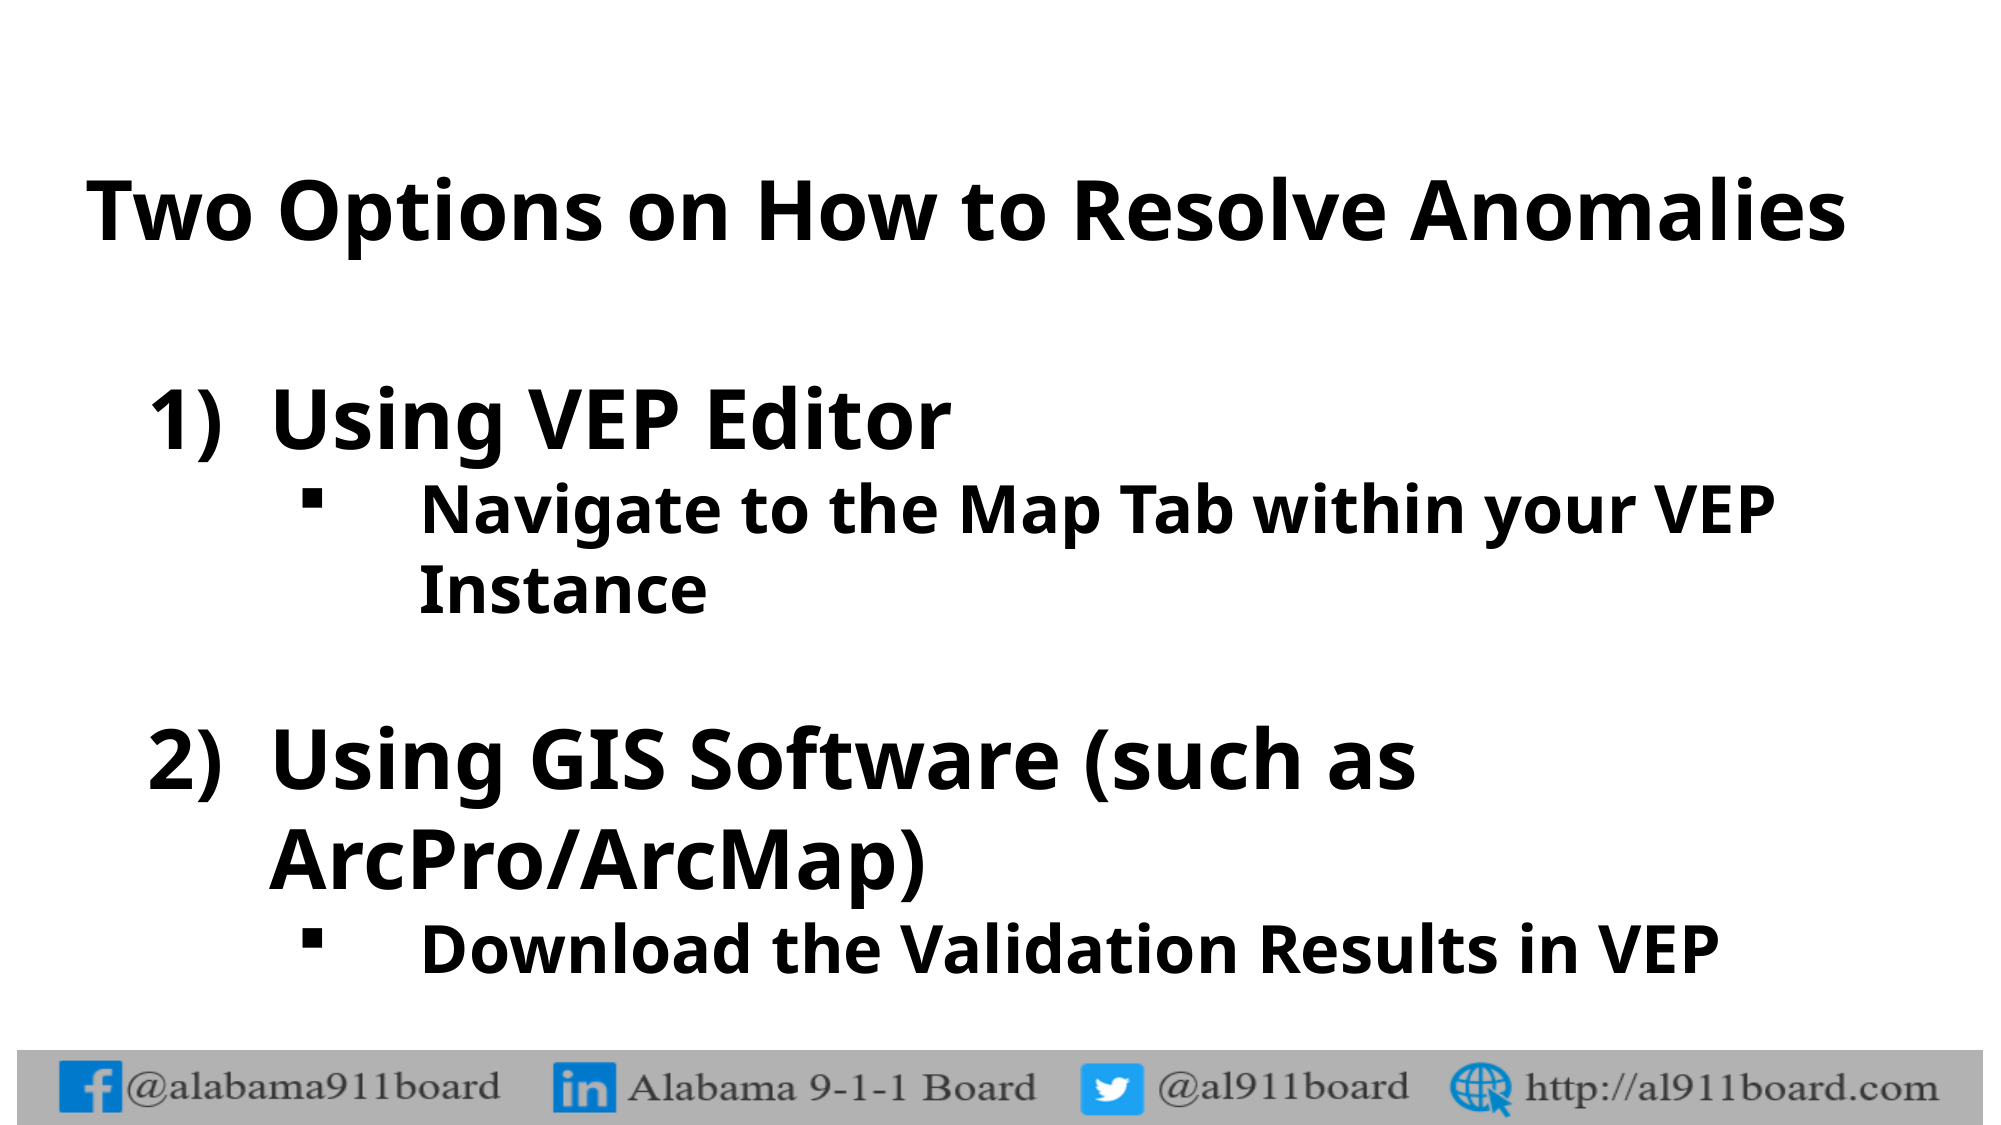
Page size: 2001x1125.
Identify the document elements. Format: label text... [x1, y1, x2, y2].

text_box Using VEP Editor Navigate to the Map Tab within your VEP Instance Using GIS Software (such as ArcPro/ArcMap) Download the Validation Results in VEP [133, 359, 1930, 994]
picture [17, 1050, 1983, 1125]
text_box Two Options on How to Resolve Anomalies [70, 149, 1867, 265]
